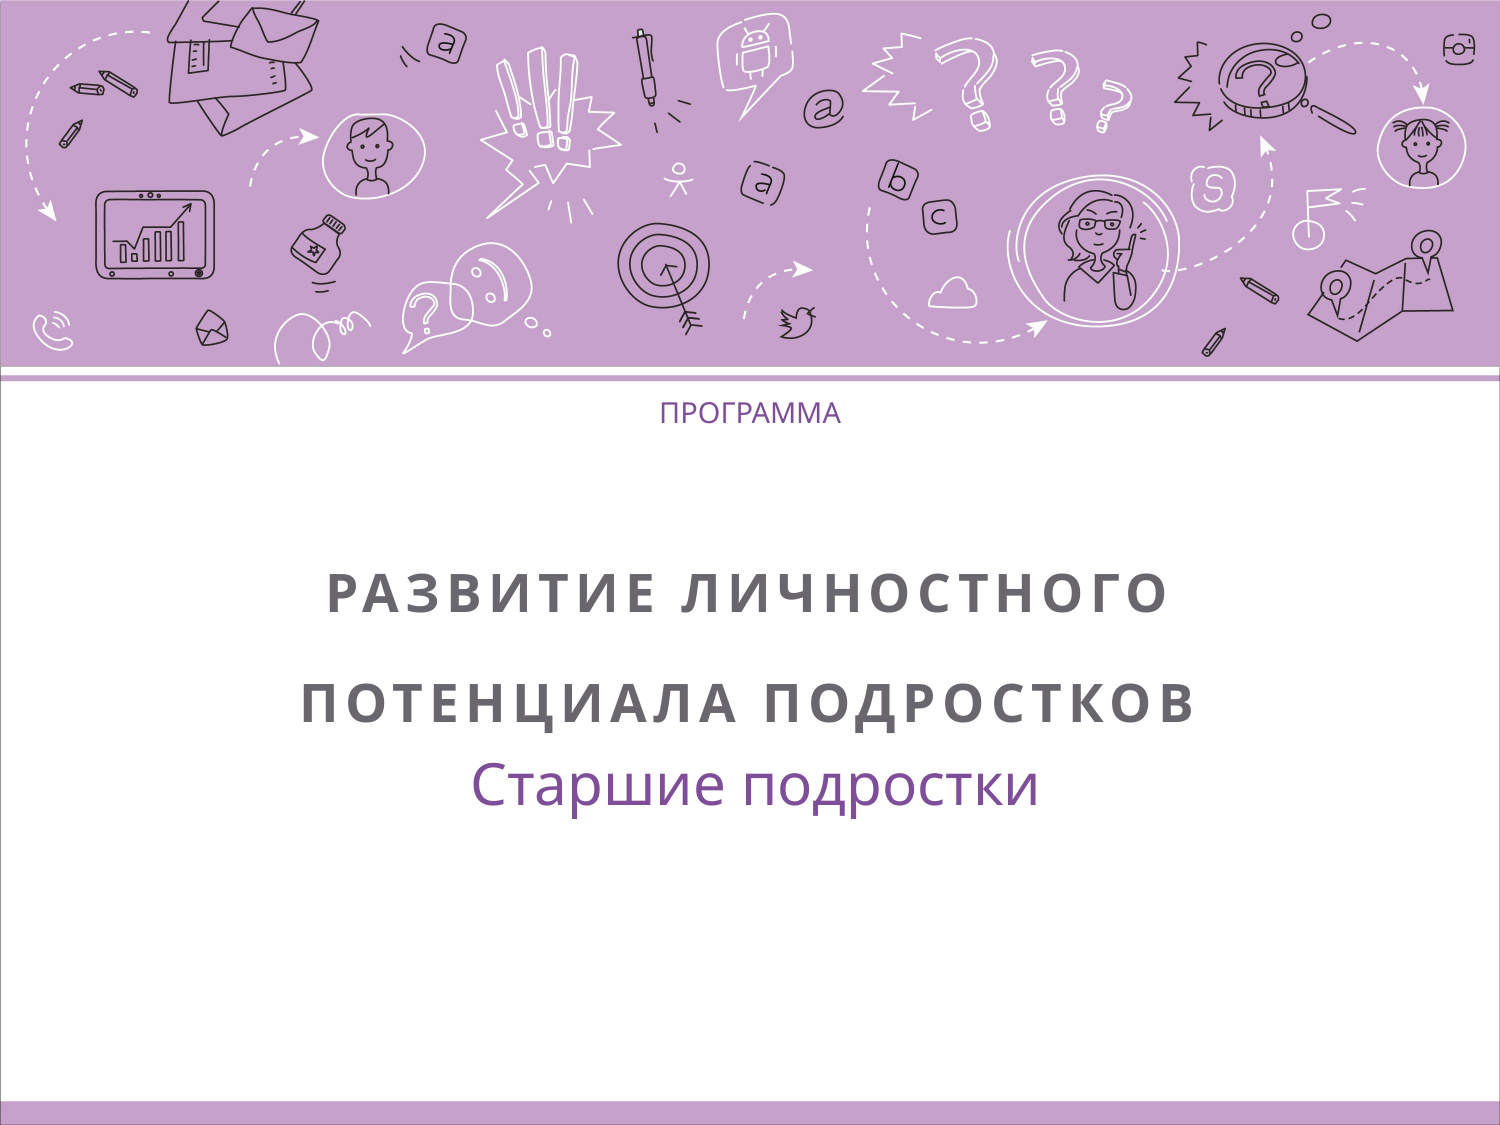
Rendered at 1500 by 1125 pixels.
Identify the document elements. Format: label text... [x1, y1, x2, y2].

picture [0, 0, 1500, 1125]
text_box Старшие подростки [230, 739, 1282, 825]
title ПРОГРАММА РАЗВИТИЕ ЛИЧНОСТНОГО ПОТЕНЦИАЛА ПОДРОСТКОВ [112, 420, 1388, 846]
